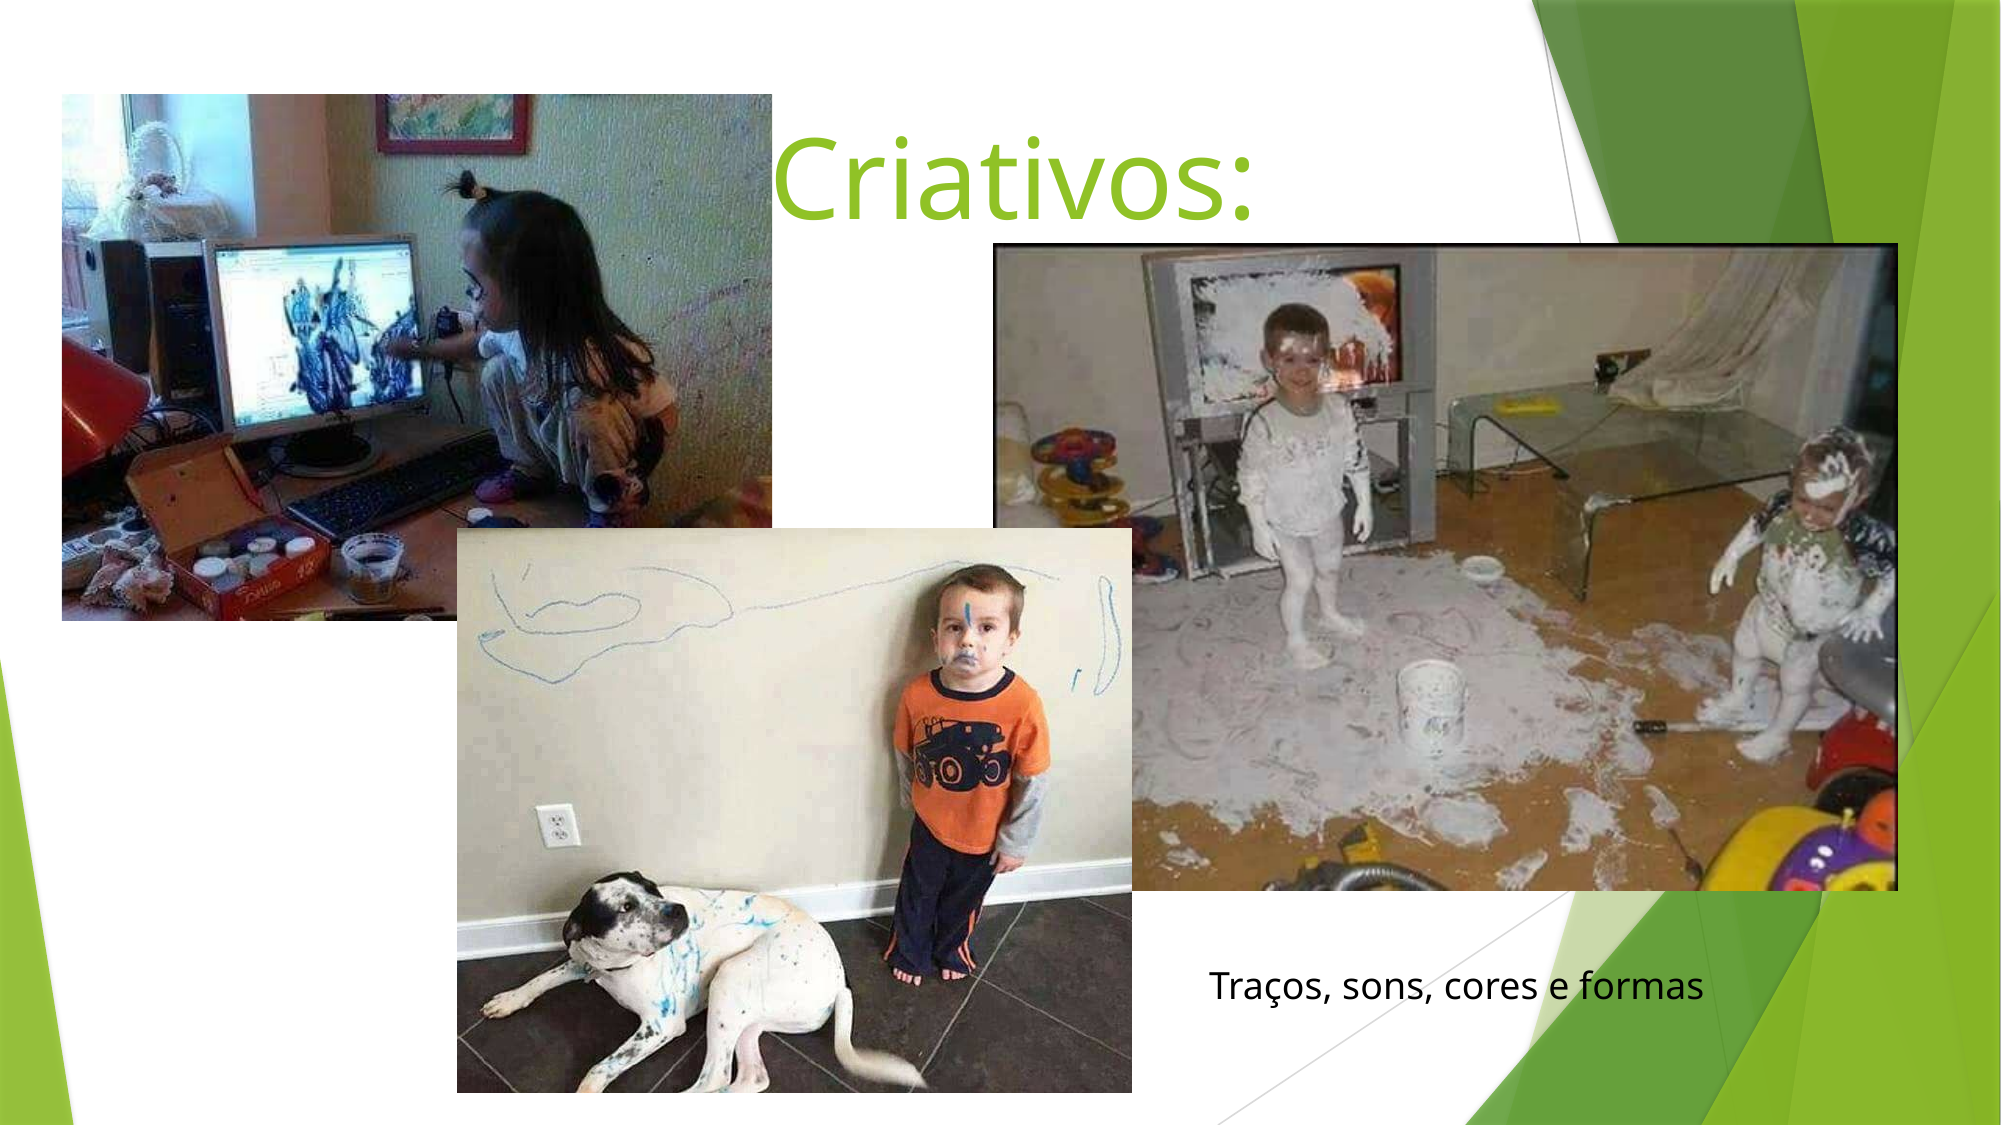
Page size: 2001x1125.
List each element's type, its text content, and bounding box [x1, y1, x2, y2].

picture [61, 93, 1899, 1093]
title Criativos: [777, 99, 1522, 317]
text_box Traços, sons, cores e formas [1194, 954, 1938, 1015]
